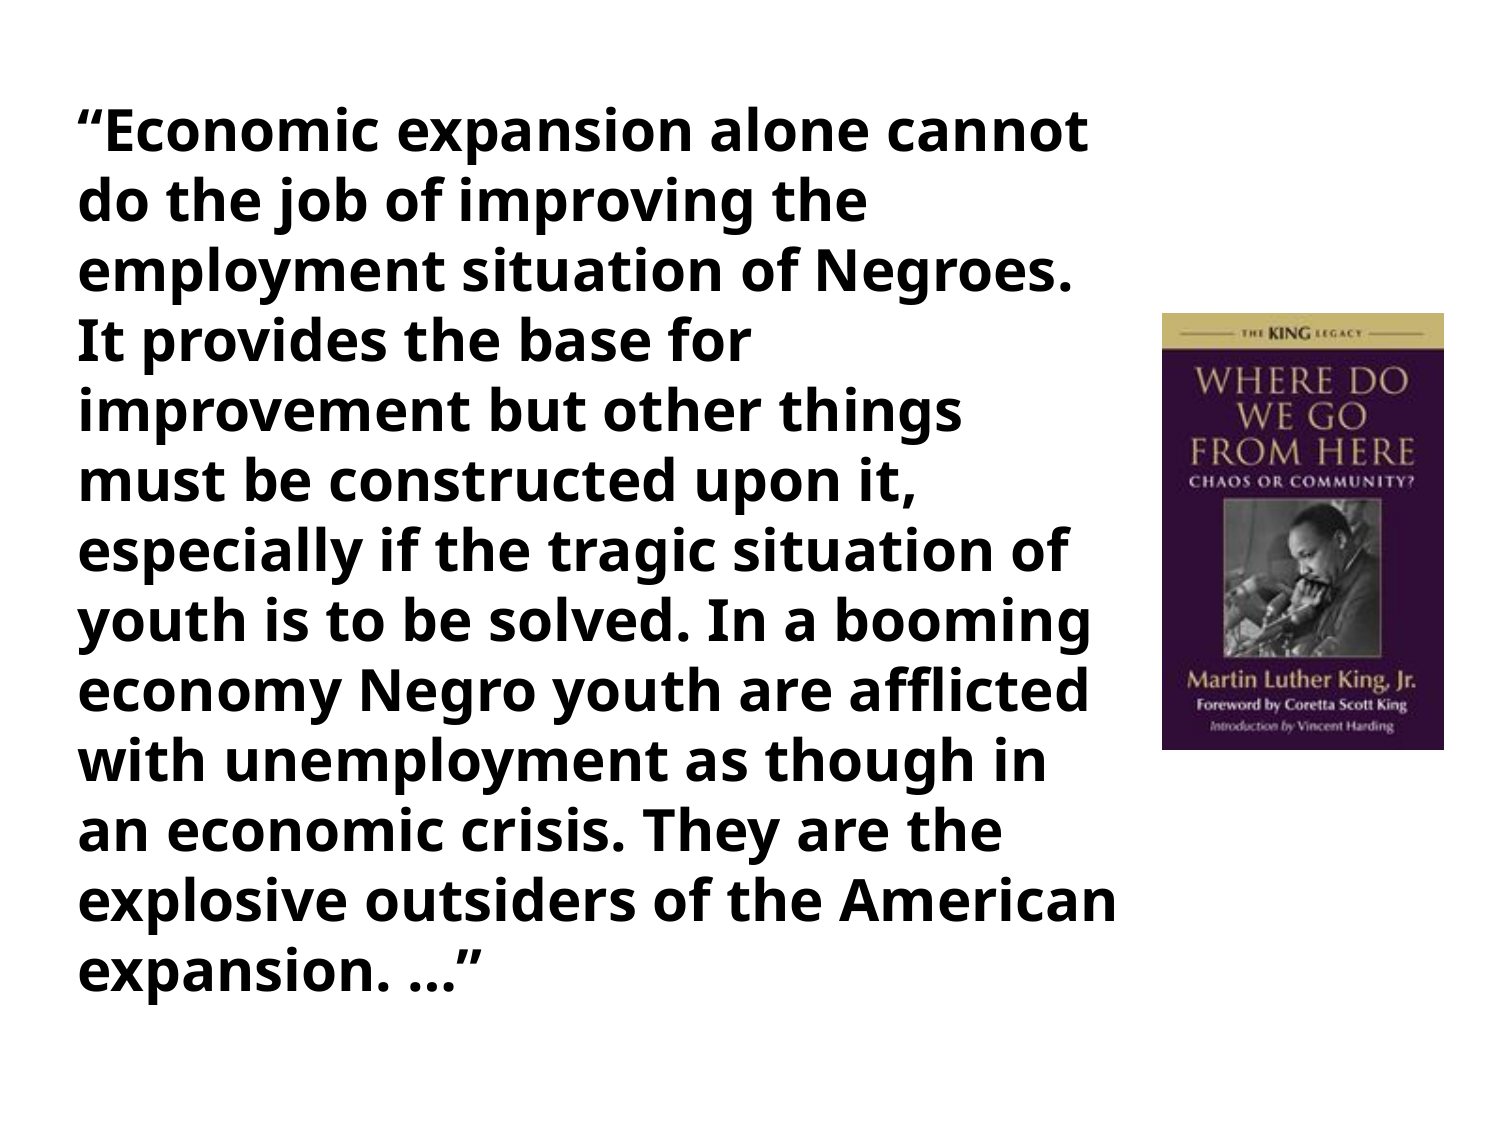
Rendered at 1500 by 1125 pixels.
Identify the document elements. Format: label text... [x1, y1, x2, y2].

picture [1162, 313, 1444, 750]
text_box “Economic expansion alone cannot do the job of improving the employment situation of Negroes. It provides the base for improvement but other things must be constructed upon it, especially if the tragic situation of youth is to be solved. In a booming economy Negro youth are afflicted with unemployment as though in an economic crisis. They are the explosive outsiders of the American expansion. …” [62, 86, 1138, 1011]
